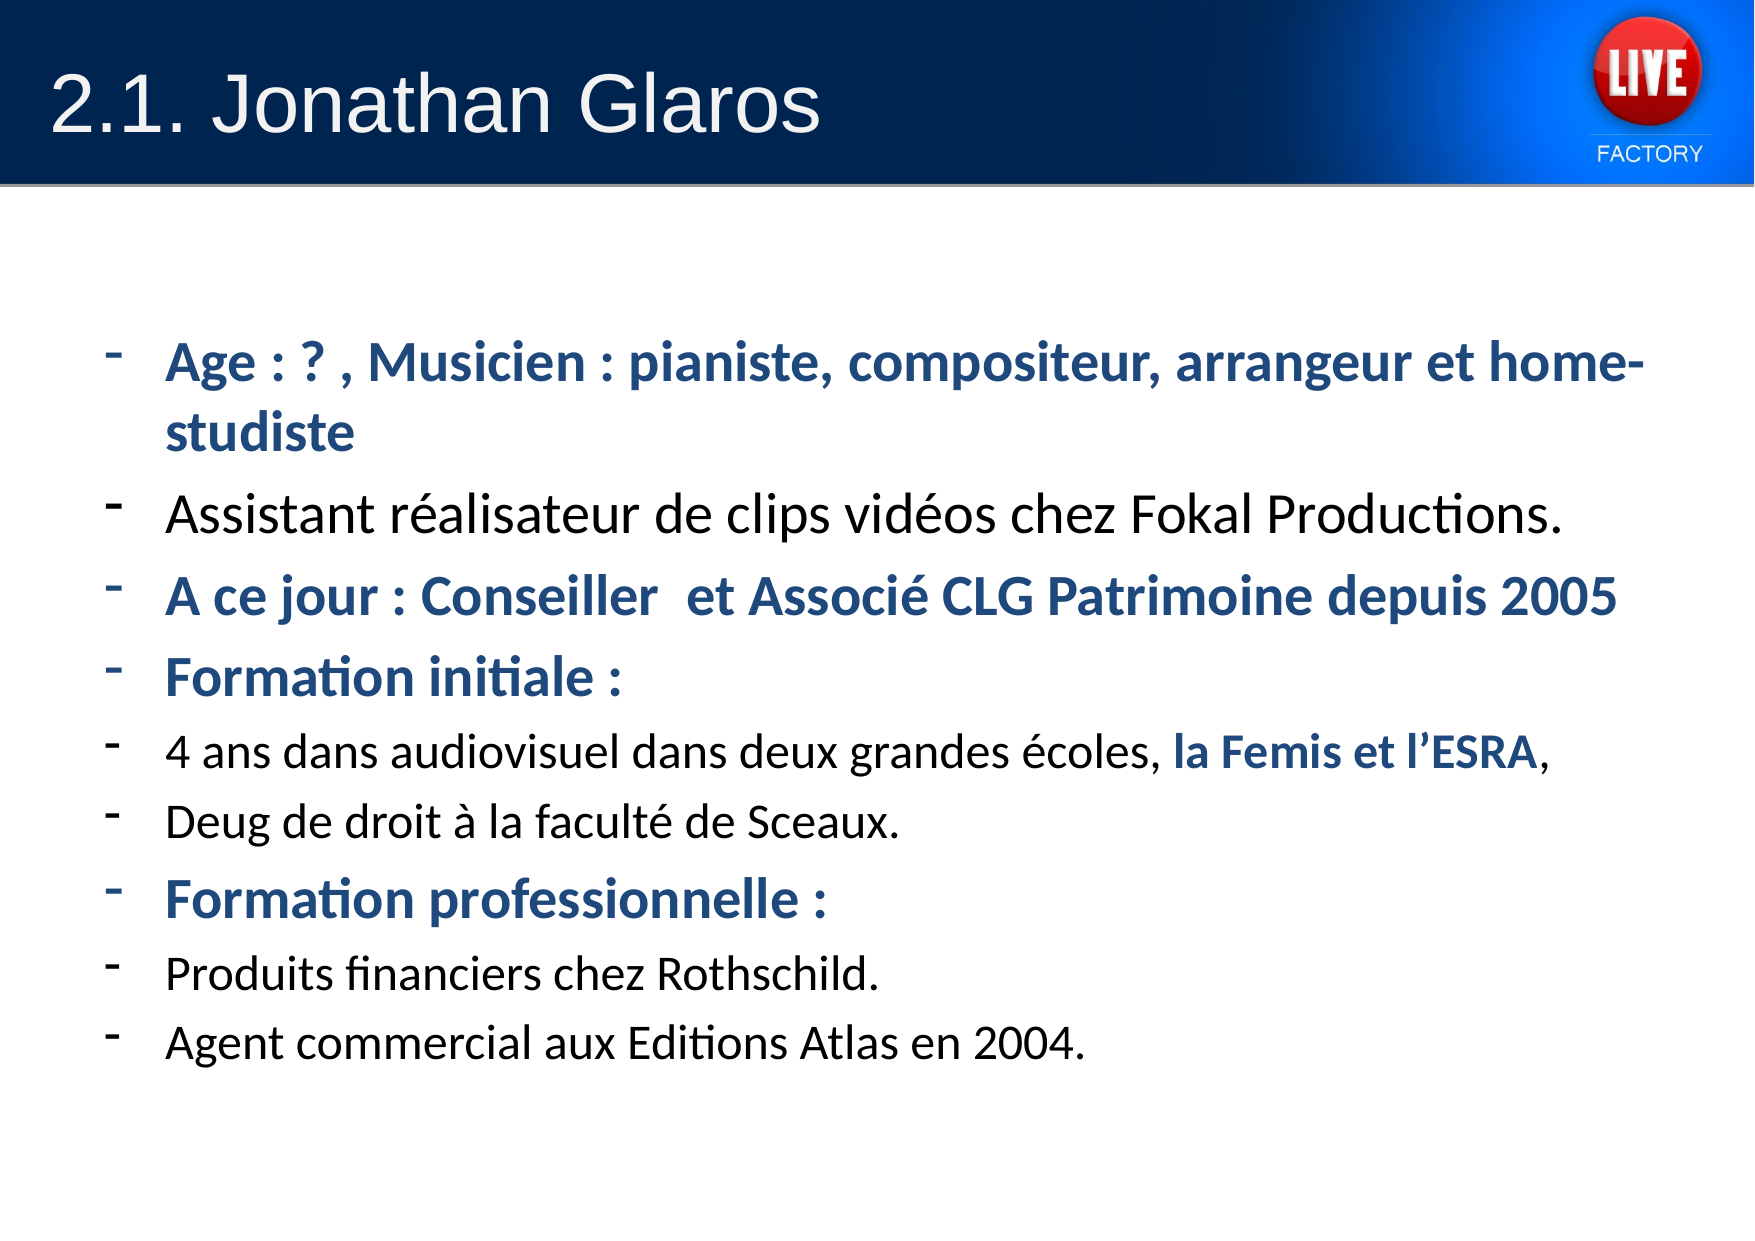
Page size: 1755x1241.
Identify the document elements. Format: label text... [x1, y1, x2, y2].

picture [0, 0, 1755, 1241]
list Age : ? , Musicien : pianiste, compositeur, arrangeur et home-studiste Assistant réalisateur de clips vidéos chez Fokal Productions. A ce jour : Conseiller et Associé CLG Patrimoine depuis 2005 Formation initiale : 4 ans dans audiovisuel dans deux grandes écoles, la Femis et l’ESRA, Deug de droit à la faculté de Sceaux. Formation professionnelle : Produits financiers chez Rothschild. Agent commercial aux Editions Atlas en 2004. [87, 315, 1667, 1148]
text_box 2.1. Jonathan Glaros [33, 0, 1612, 211]
